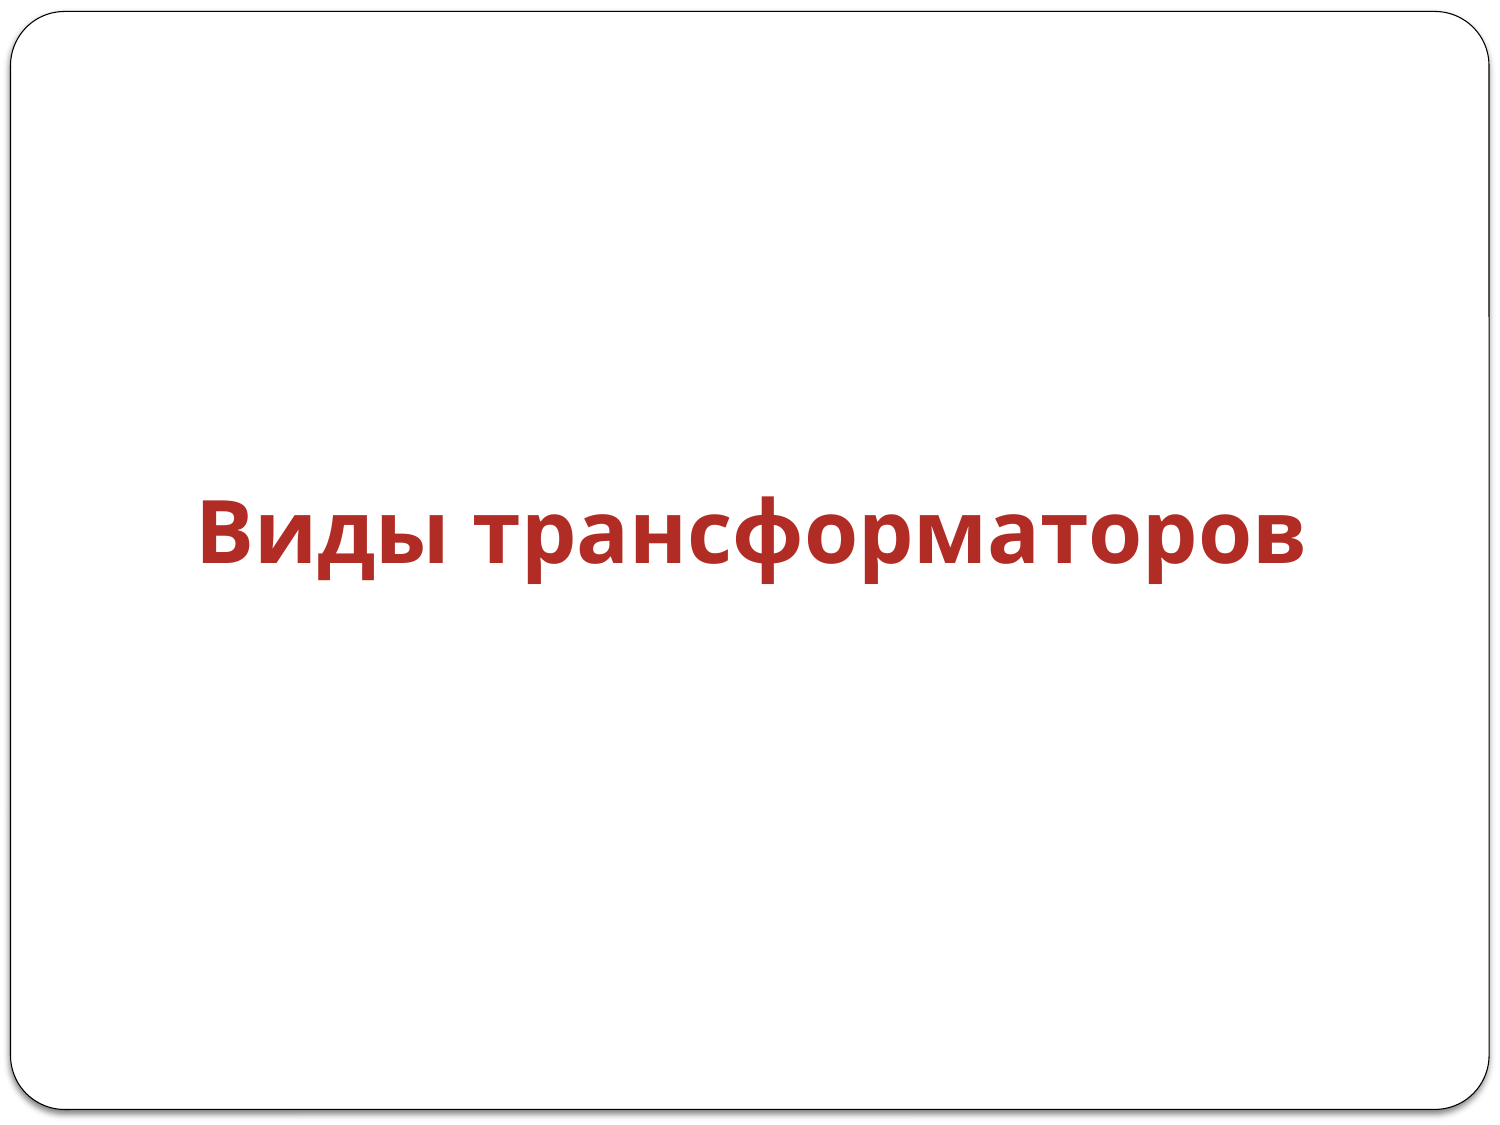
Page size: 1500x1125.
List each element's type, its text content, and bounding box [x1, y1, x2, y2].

title Виды трансформаторов [76, 408, 1427, 597]
